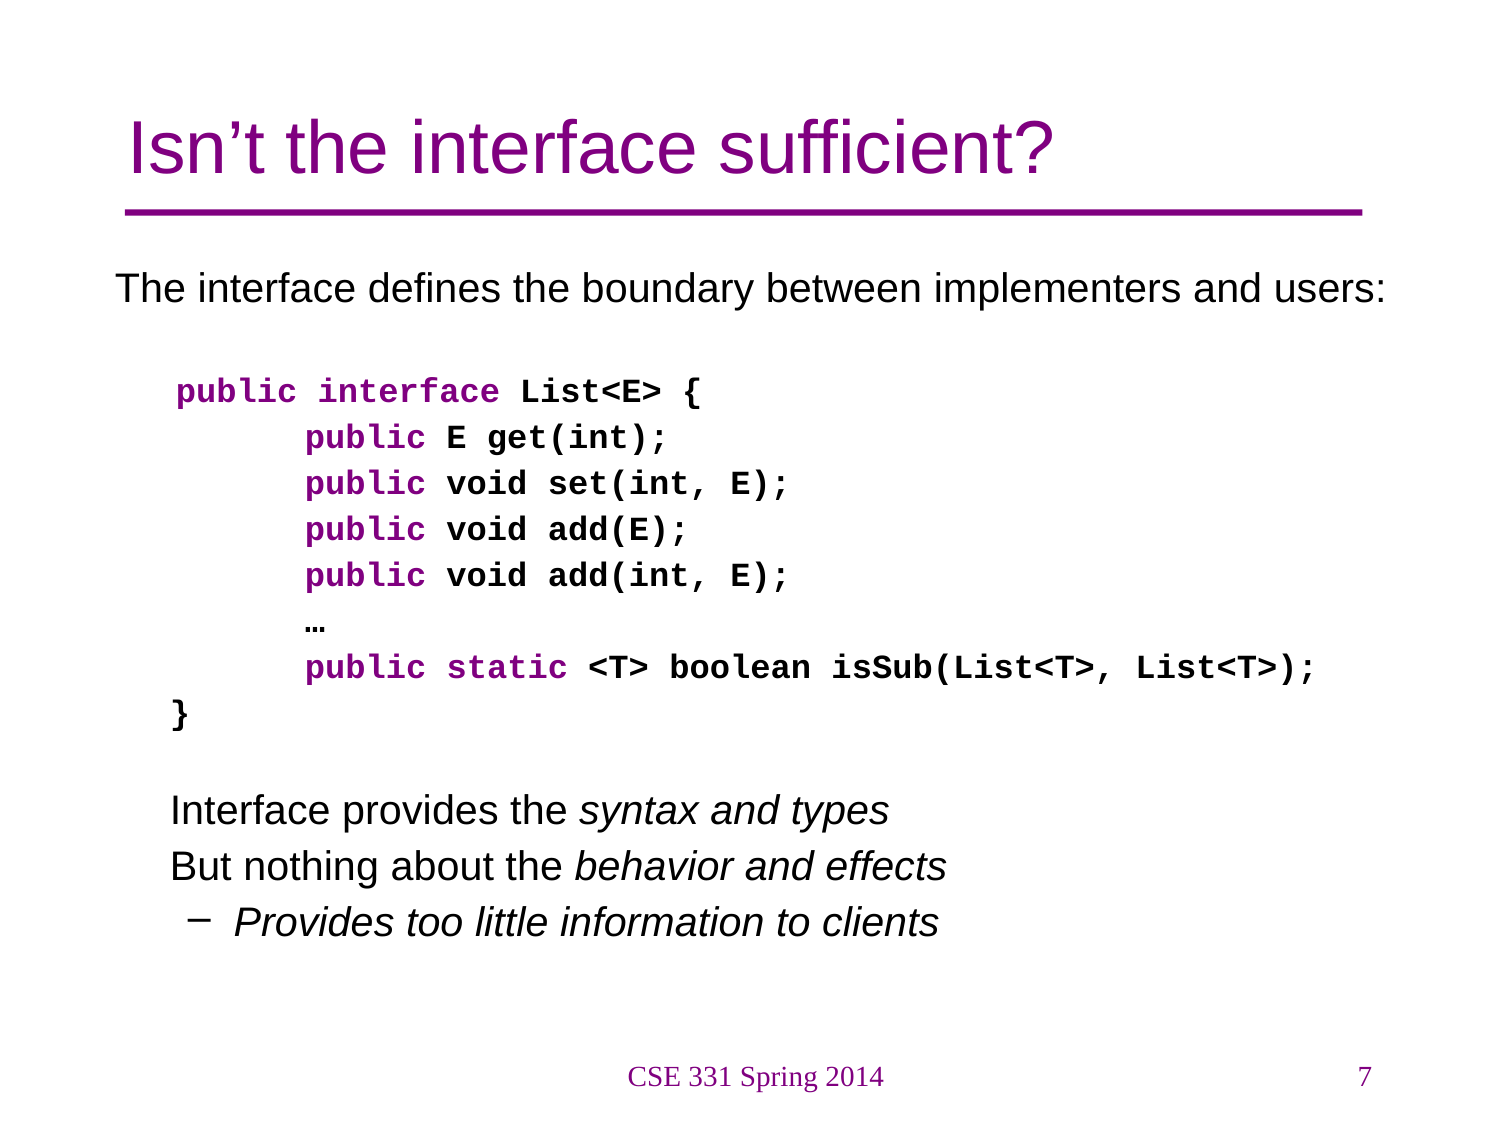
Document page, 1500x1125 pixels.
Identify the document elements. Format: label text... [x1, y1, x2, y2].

slide_number 7 [1074, 1049, 1388, 1125]
footer CSE 331 Spring 2014 [474, 1049, 1038, 1125]
list The interface defines the boundary between implementers and users: public interface List<E> { public E get(int); public void set(int, E); public void add(E); public void add(int, E); … public static <T> boolean isSub(List<T>, List<T>); } Interface provides the syntax and types But nothing about the behavior and effects Provides too little information to clients [99, 262, 1413, 1000]
title Isn’t the interface sufficient? [112, 50, 1388, 238]
